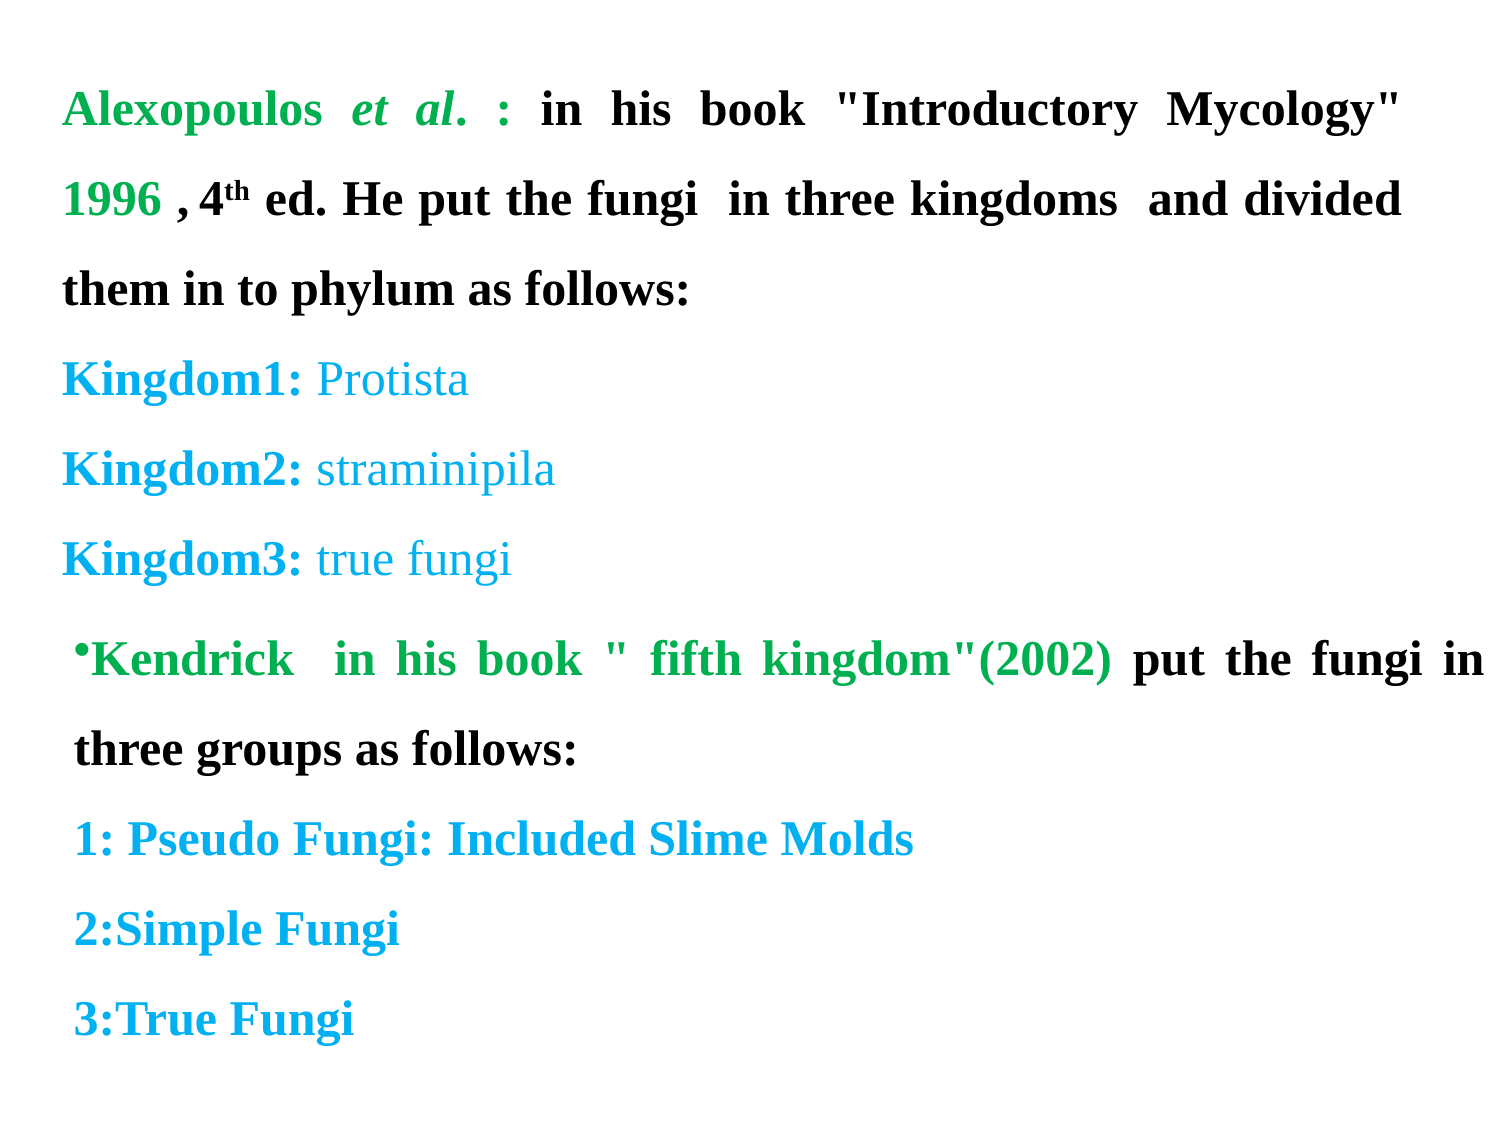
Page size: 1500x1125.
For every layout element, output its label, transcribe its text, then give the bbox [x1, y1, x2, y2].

text_box Alexopoulos et al. : in his book "Introductory Mycology" 1996 , 4th ed. He put the fungi in three kingdoms and divided them in to phylum as follows: Kingdom1: Protista Kingdom2: straminipila Kingdom3: true fungi [46, 37, 1418, 593]
text_box Kendrick in his book " fifth kingdom"(2002) put the fungi in three groups as follows: 1: Pseudo Fungi: Included Slime Molds 2:Simple Fungi 3:True Fungi [58, 588, 1500, 1054]
